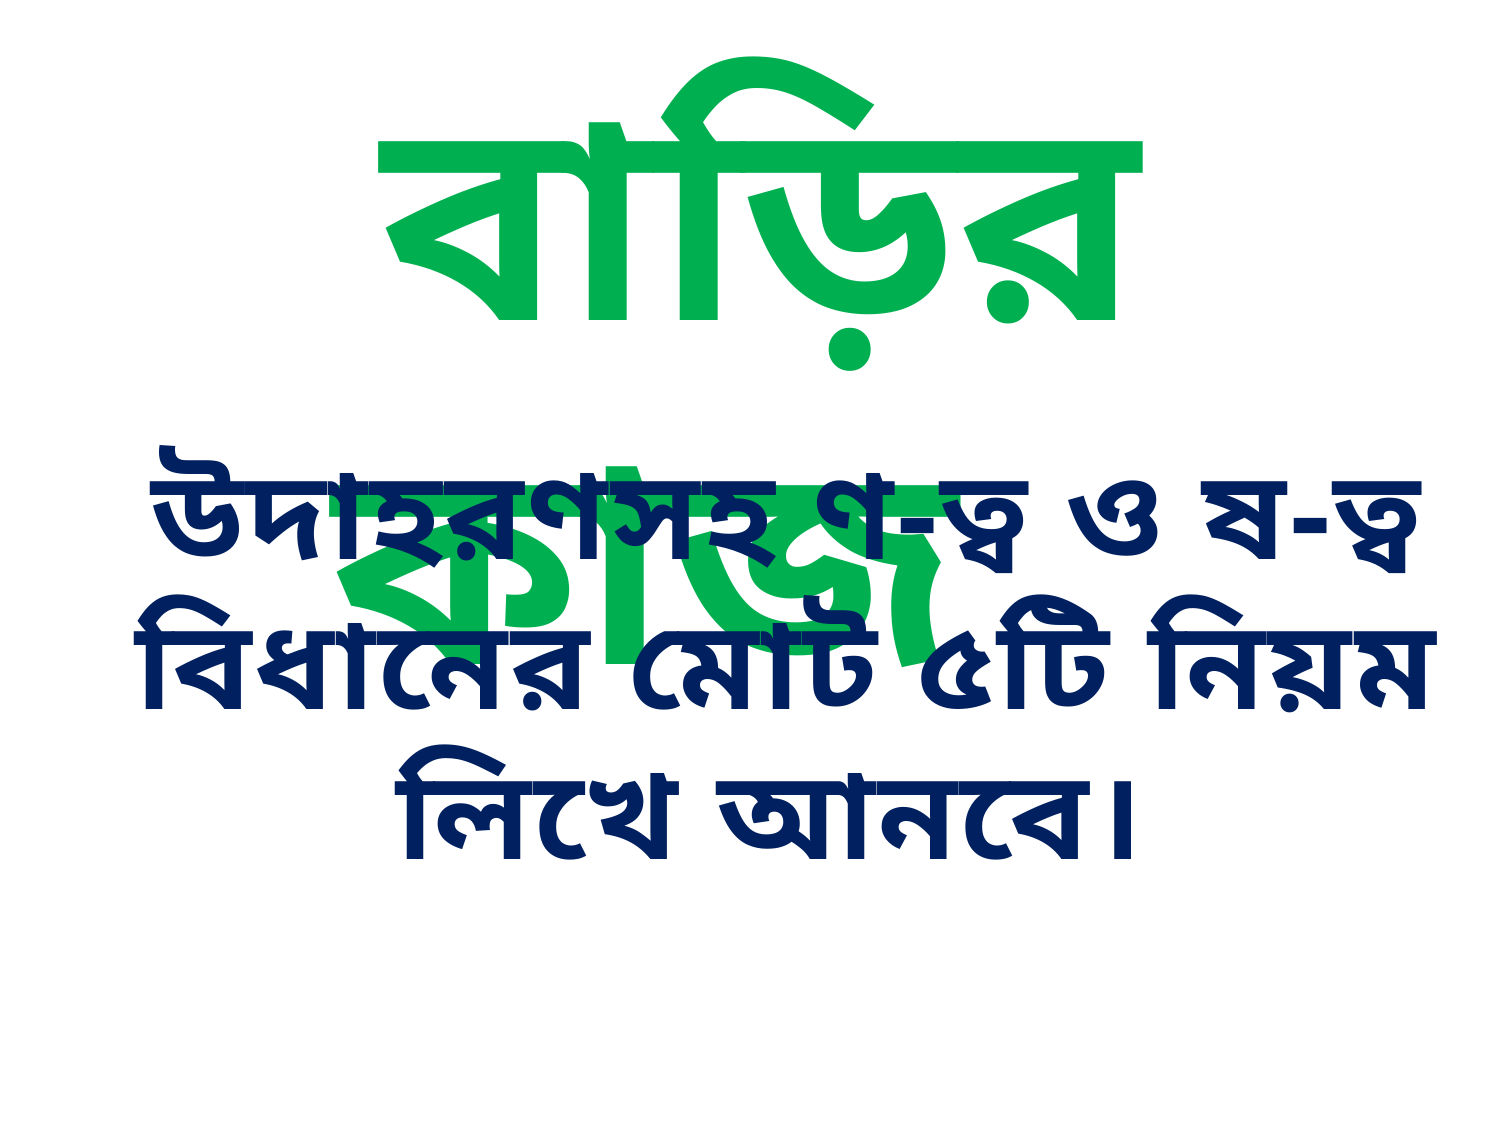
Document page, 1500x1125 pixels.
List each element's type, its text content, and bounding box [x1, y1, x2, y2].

text_box উদাহরণসহ ণ-ত্ব ও ষ-ত্ব বিধানের মোট ৫টি নিয়ম লিখে আনবে। [37, 426, 1500, 892]
text_box বাড়ির কাজ [12, 24, 1500, 730]
